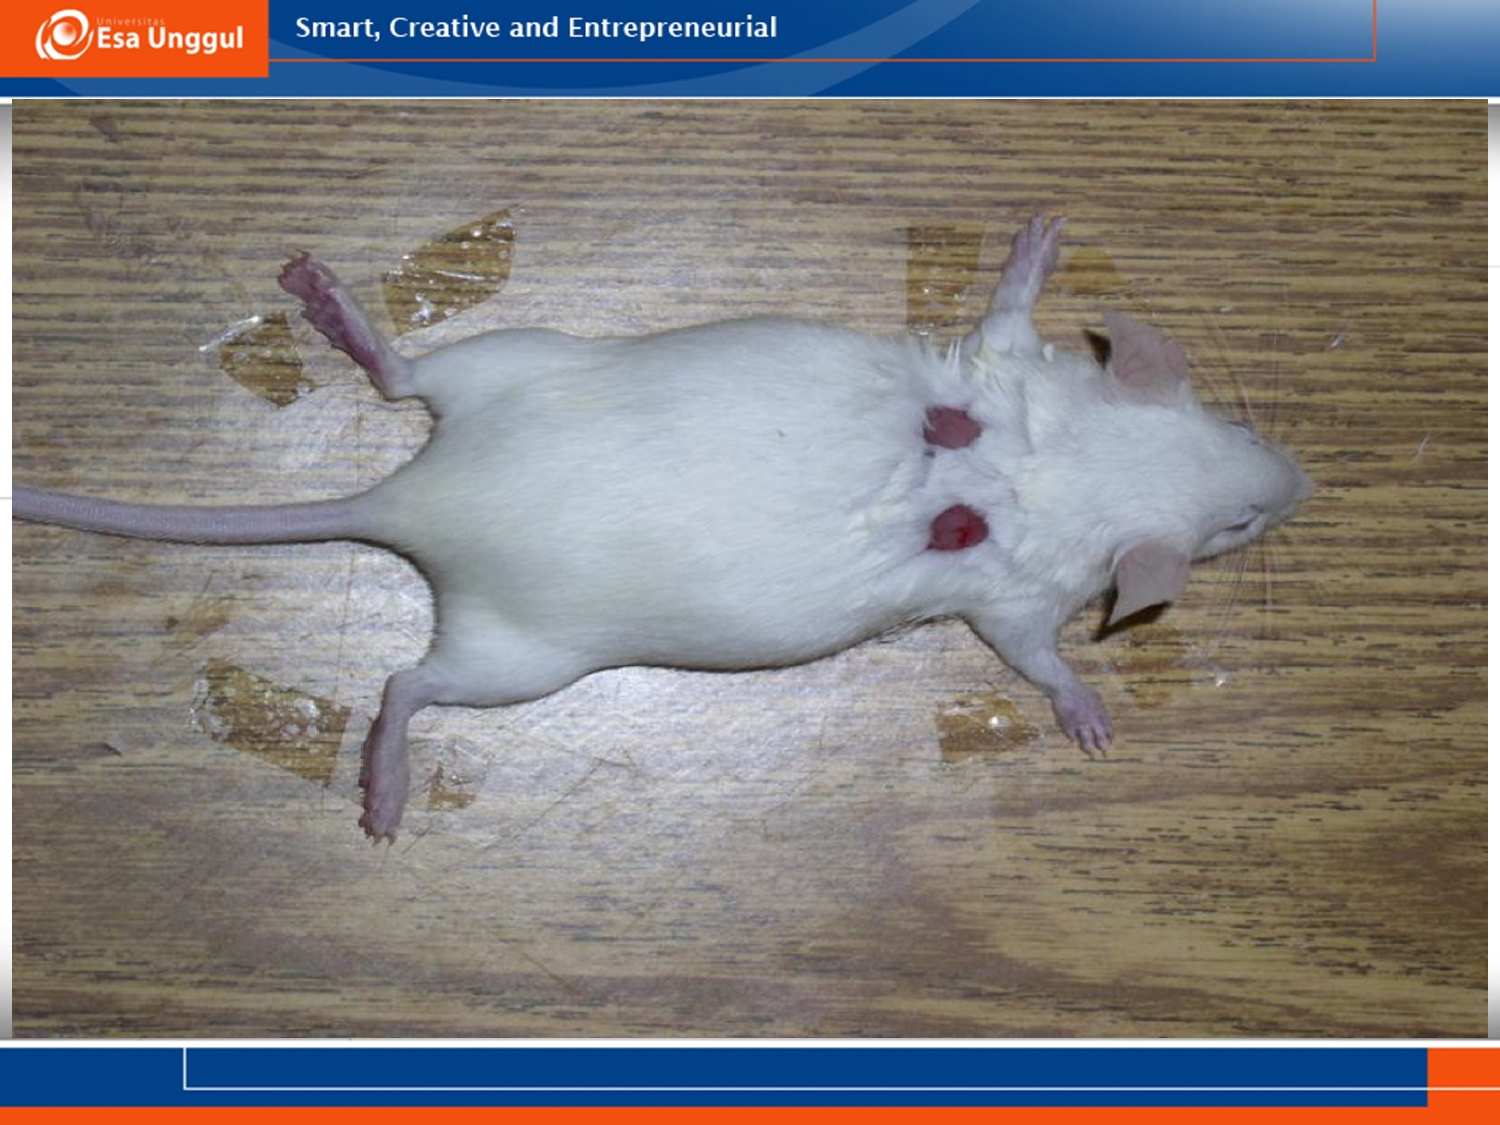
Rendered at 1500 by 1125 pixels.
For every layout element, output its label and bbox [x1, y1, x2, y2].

picture [0, 0, 1500, 1125]
list [12, 99, 1488, 1038]
